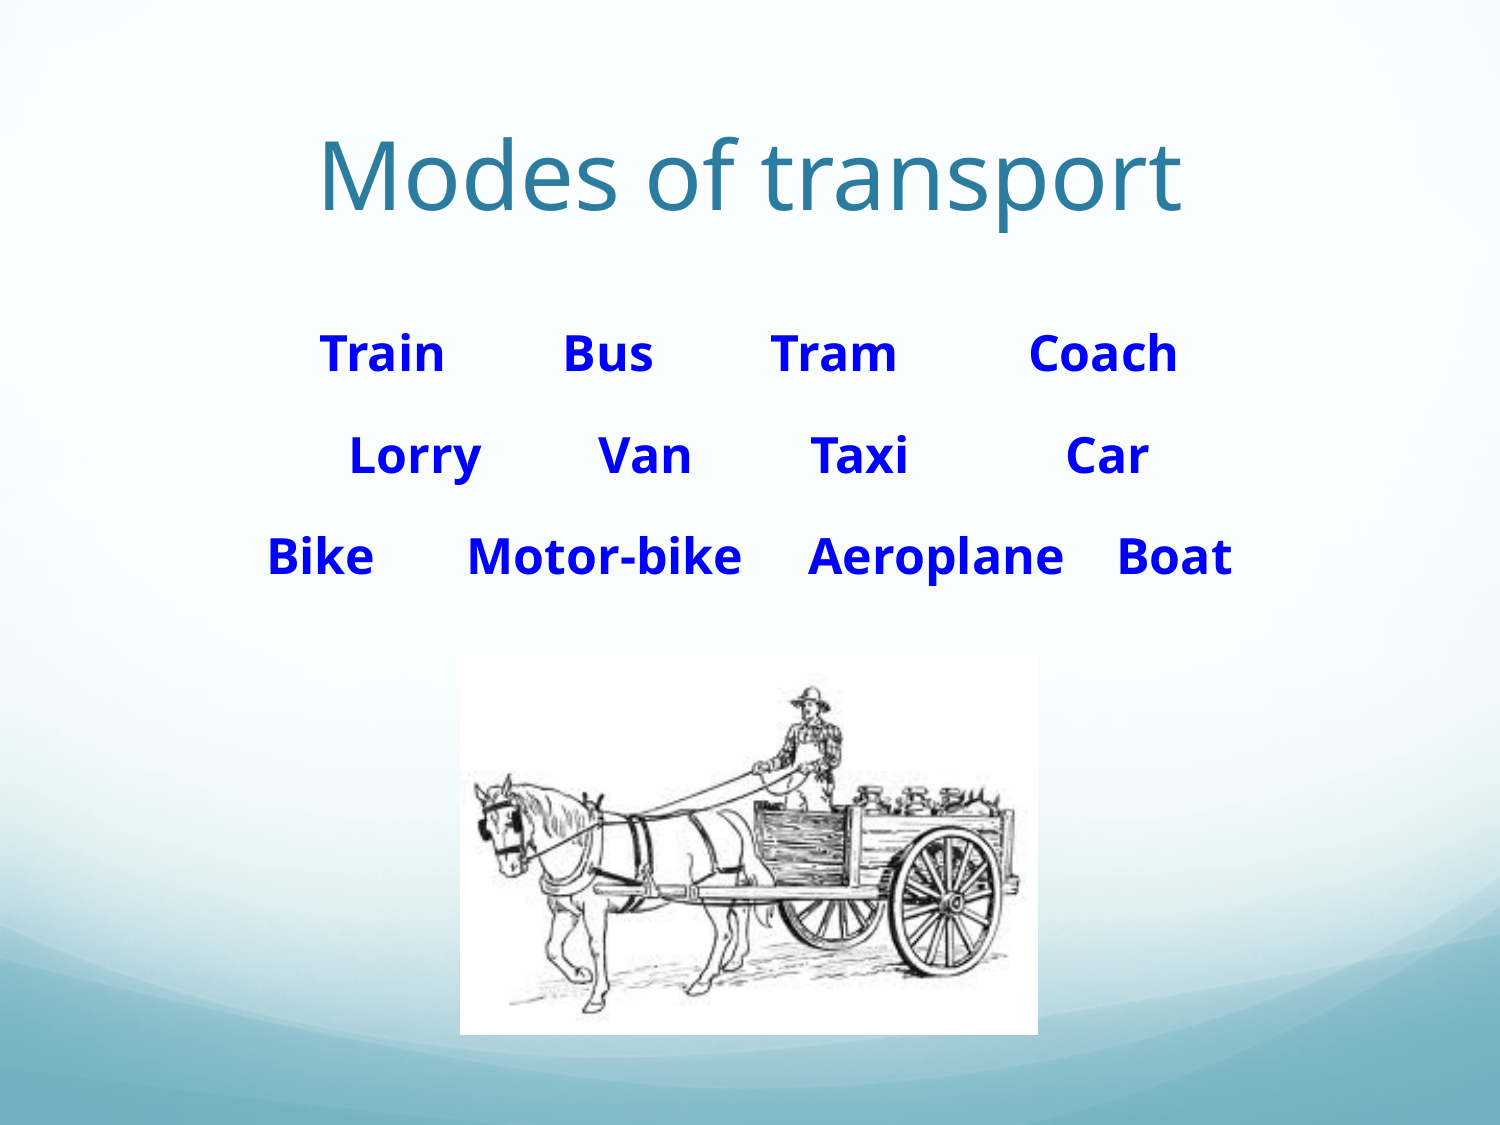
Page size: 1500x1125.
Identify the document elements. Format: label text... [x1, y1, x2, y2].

list Train Bus Tram Coach Lorry Van Taxi Car Bike Motor-bike Aeroplane Boat [121, 313, 1379, 1082]
title Modes of transport [90, 17, 1410, 237]
picture [459, 655, 1038, 1036]
